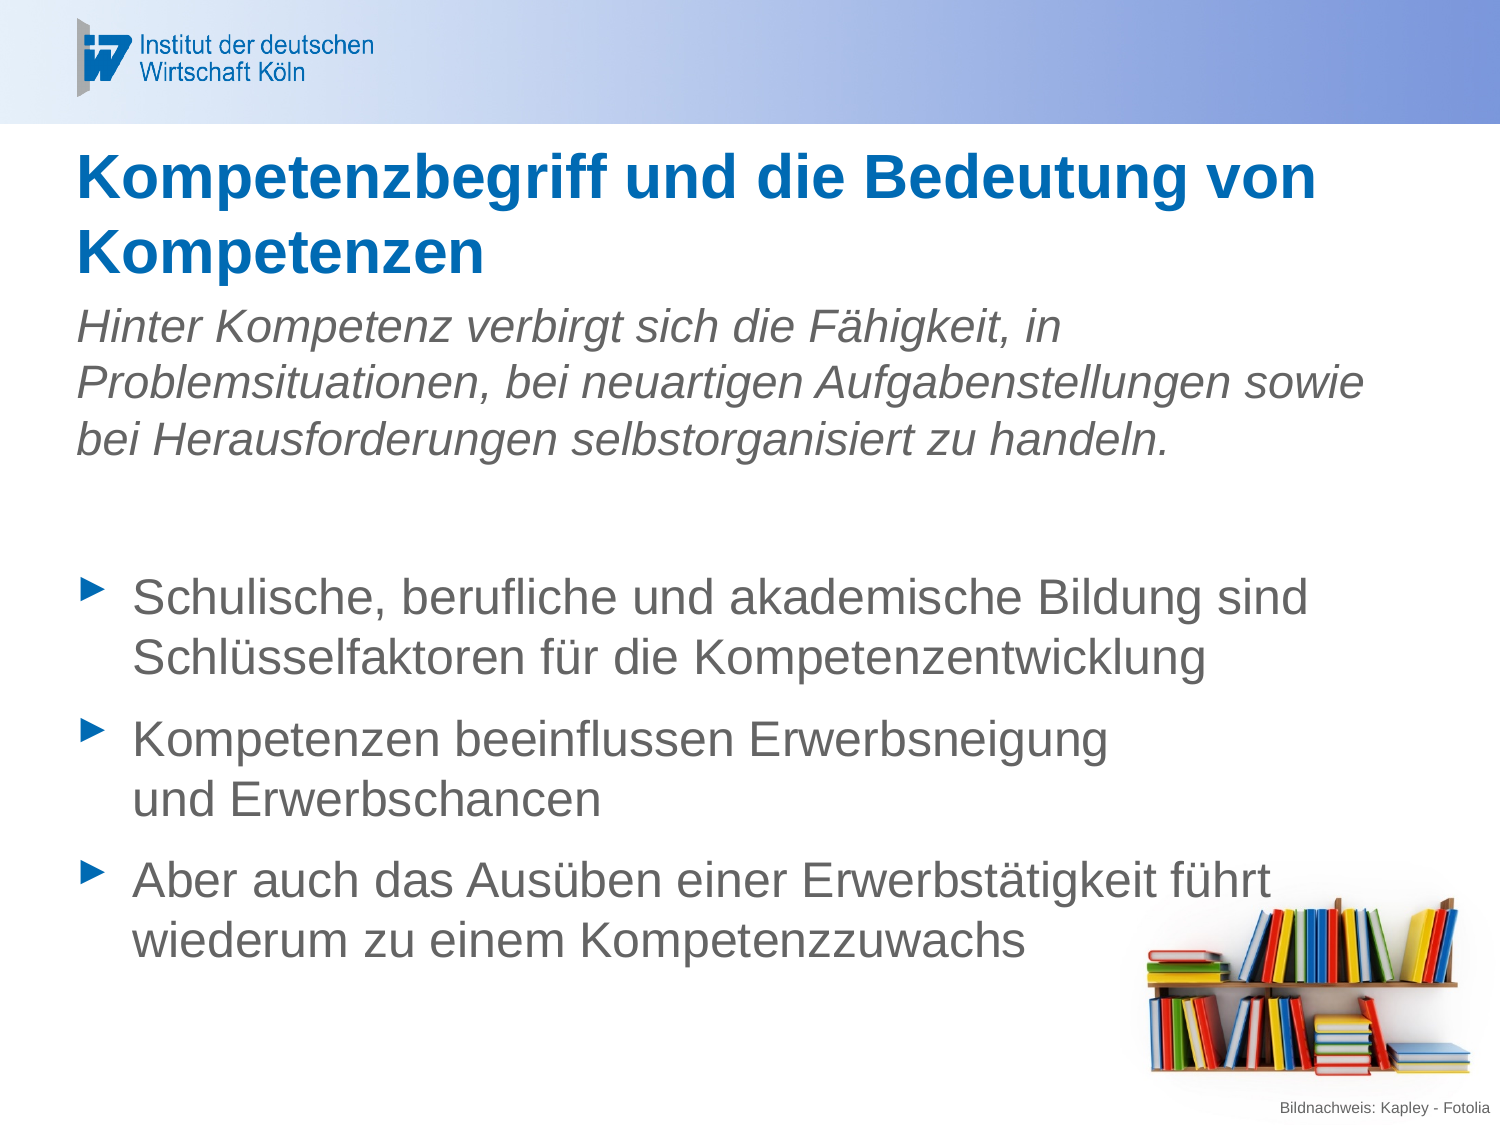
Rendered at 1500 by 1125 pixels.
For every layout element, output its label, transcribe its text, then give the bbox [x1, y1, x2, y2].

picture [1120, 861, 1500, 1125]
picture [0, 0, 1500, 124]
title Kompetenzbegriff und die Bedeutung von Kompetenzen [76, 135, 1436, 288]
list Hinter Kompetenz verbirgt sich die Fähigkeit, in Problemsituationen, bei neuartigen Aufgabenstellungen sowie bei Herausforderungen selbstorganisiert zu handeln. Schulische, berufliche und akademische Bildung sind Schlüsselfaktoren für die Kompetenzentwicklung Kompetenzen beeinflussen Erwerbsneigung und Erwerbschancen Aber auch das Ausüben einer Erwerbstätigkeit führt wiederum zu einem Kompetenzzuwachs [76, 295, 1436, 1064]
